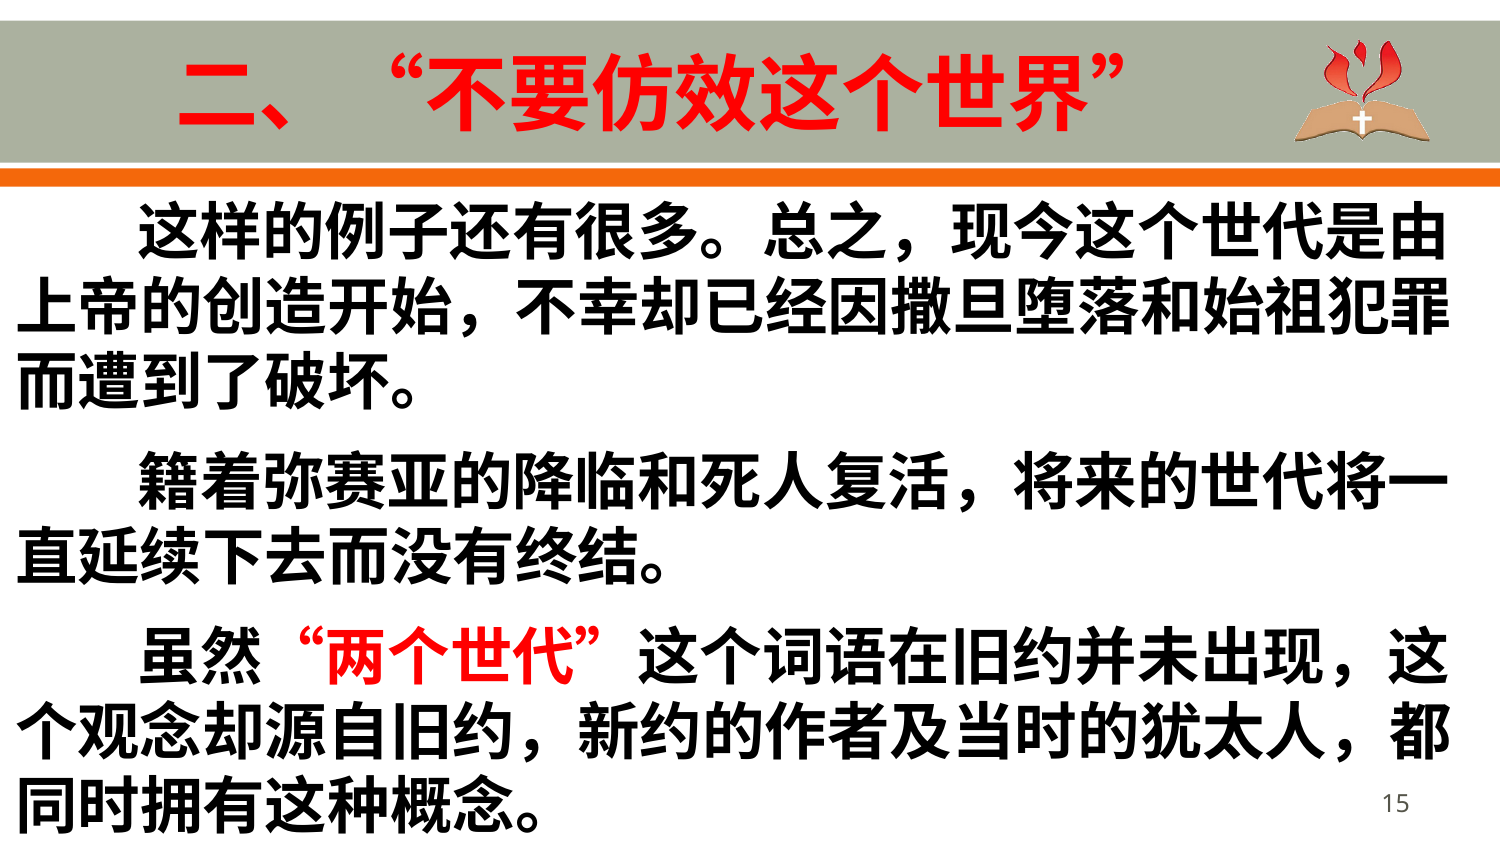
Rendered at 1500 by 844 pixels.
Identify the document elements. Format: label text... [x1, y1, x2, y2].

picture [1350, 35, 1434, 144]
title 二、“不要仿效这个世界” [0, 22, 1350, 160]
slide_number 15 [1074, 782, 1425, 827]
list 这样的例子还有很多。总之，现今这个世代是由上帝的创造开始，不幸却已经因撒旦堕落和始祖犯罪而遭到了破坏。 籍着弥赛亚的降临和死人复活，将来的世代将一直延续下去而没有终结。 虽然“两个世代”这个词语在旧约并未出现，这个观念却源自旧约，新约的作者及当时的犹太人，都同时拥有这种概念。 [0, 184, 1500, 844]
